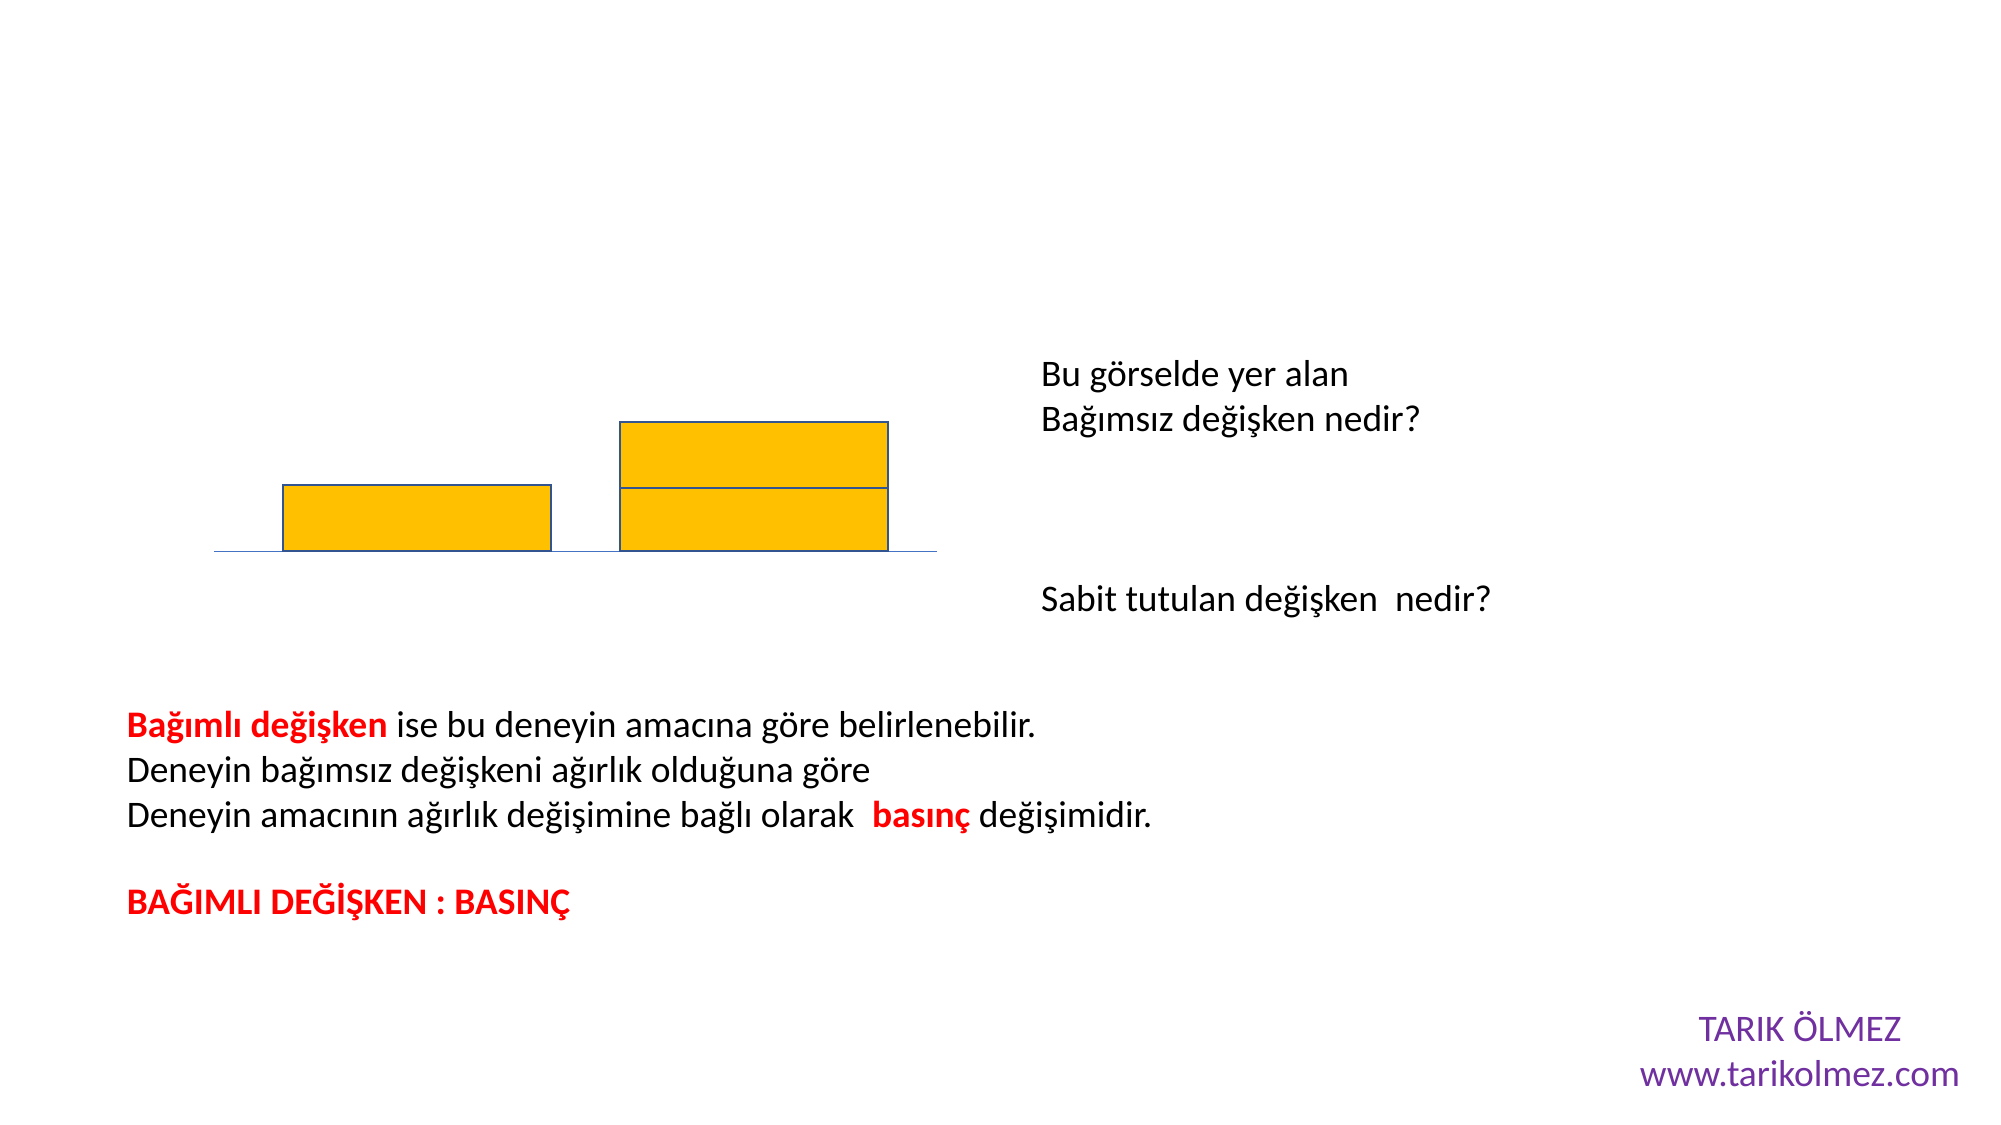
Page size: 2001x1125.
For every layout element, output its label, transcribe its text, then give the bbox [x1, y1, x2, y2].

text_box TARIK ÖLMEZ www.tarikolmez.com [1542, 996, 2000, 1102]
text_box [619, 421, 889, 489]
text_box Bağımlı değişken ise bu deneyin amacına göre belirlenebilir. Deneyin bağımsız değişkeni ağırlık olduğuna göre Deneyin amacının ağırlık değişimine bağlı olarak basınç değişimidir. [112, 692, 1325, 843]
text_box [282, 484, 552, 551]
text_box [619, 489, 889, 551]
text_box BAĞIMLI DEĞİŞKEN : BASINÇ [112, 869, 1263, 930]
text_box Bu görselde yer alan Bağımsız değişken nedir? Sabit tutulan değişken nedir? [1026, 341, 1835, 627]
